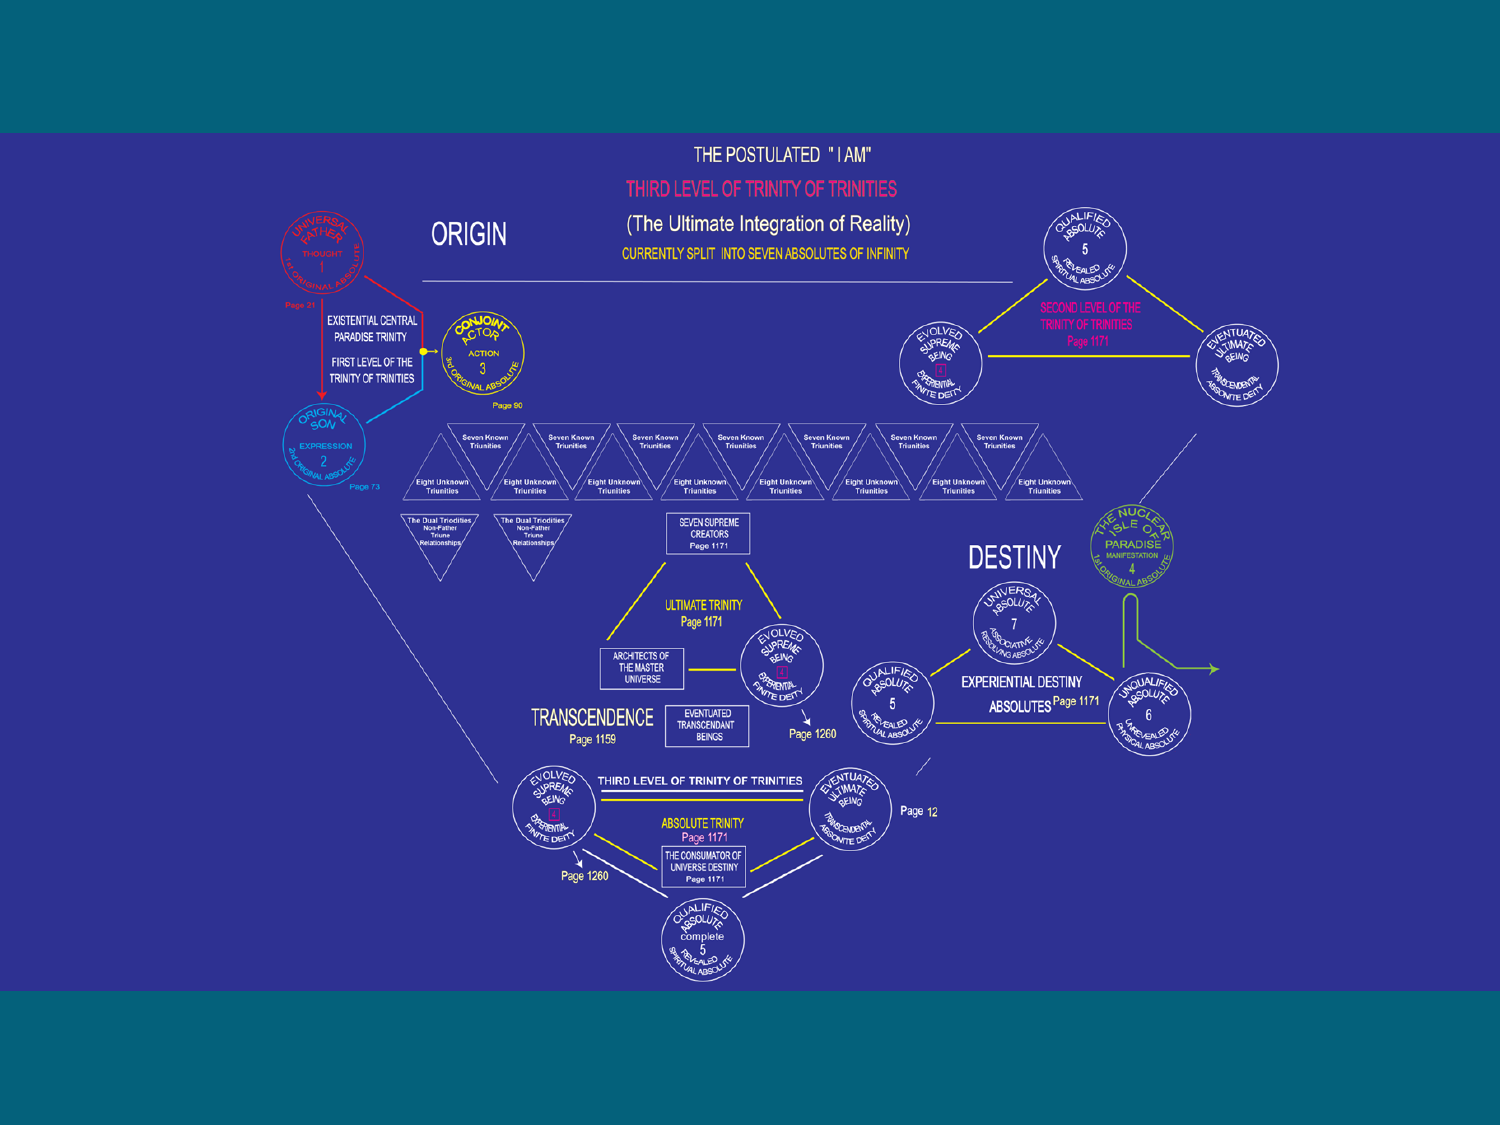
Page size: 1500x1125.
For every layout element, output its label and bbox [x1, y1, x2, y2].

picture [0, 134, 1500, 990]
